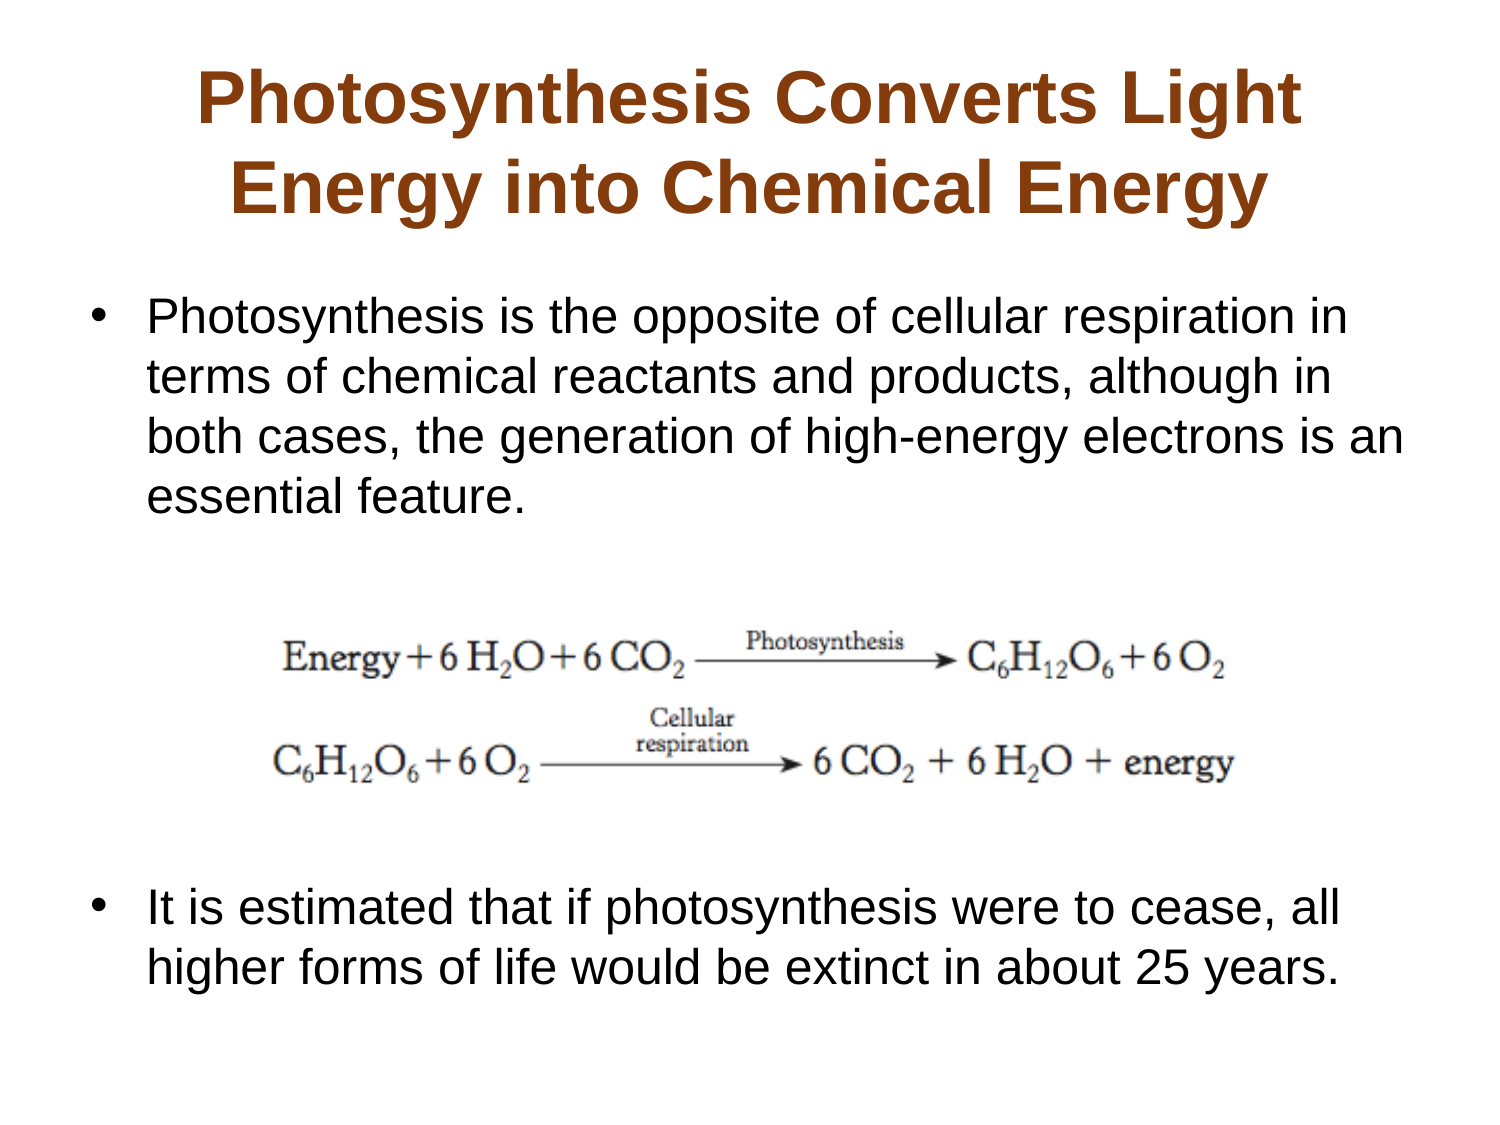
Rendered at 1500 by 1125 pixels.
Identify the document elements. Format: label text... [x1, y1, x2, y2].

picture [243, 601, 1253, 805]
list Photosynthesis is the opposite of cellular respiration in terms of chemical reactants and products, although in both cases, the generation of high-energy electrons is an essential feature. [75, 276, 1425, 550]
title Photosynthesis Converts Light Energy into Chemical Energy [75, 45, 1425, 233]
list It is estimated that if photosynthesis were to cease, all higher forms of life would be extinct in about 25 years. [75, 867, 1425, 1008]
